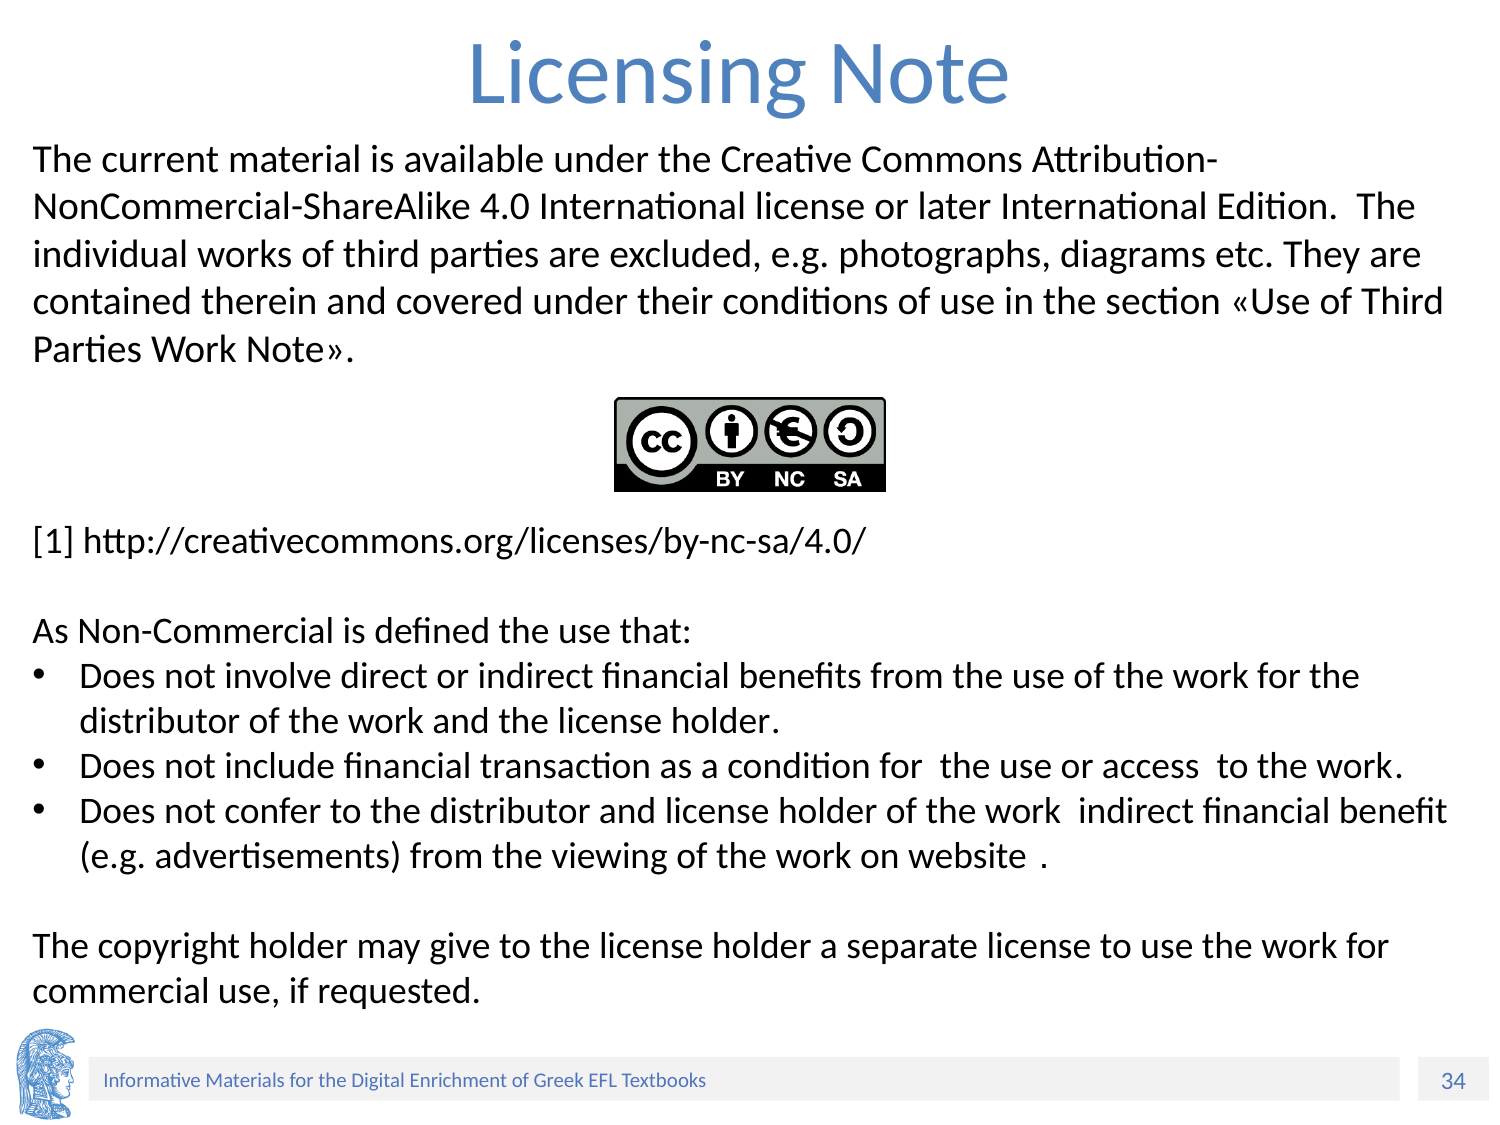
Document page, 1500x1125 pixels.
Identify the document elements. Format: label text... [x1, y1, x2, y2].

text_box [1] http://creativecommons.org/licenses/by-nc-sa/4.0/ As Non-Commercial is defined the use that: Does not involve direct or indirect financial benefits from the use of the work for the distributor of the work and the license holder. Does not include financial transaction as a condition for the use or access to the work. Does not confer to the distributor and license holder of the work indirect financial benefit (e.g. advertisements) from the viewing of the work on website . The copyright holder may give to the license holder a separate license to use the work for commercial use, if requested. [17, 479, 1500, 1047]
list The current material is available under the Creative Commons Attribution-NonCommercial-ShareAlike 4.0 International license or later International Edition. The individual works of third parties are excluded, e.g. photographs, diagrams etc. They are contained therein and covered under their conditions of use in the section «Use of Third Parties Work Note». [17, 125, 1483, 362]
picture [9, 1025, 81, 1120]
picture [614, 396, 886, 492]
title Licensing Note [75, 0, 1425, 125]
